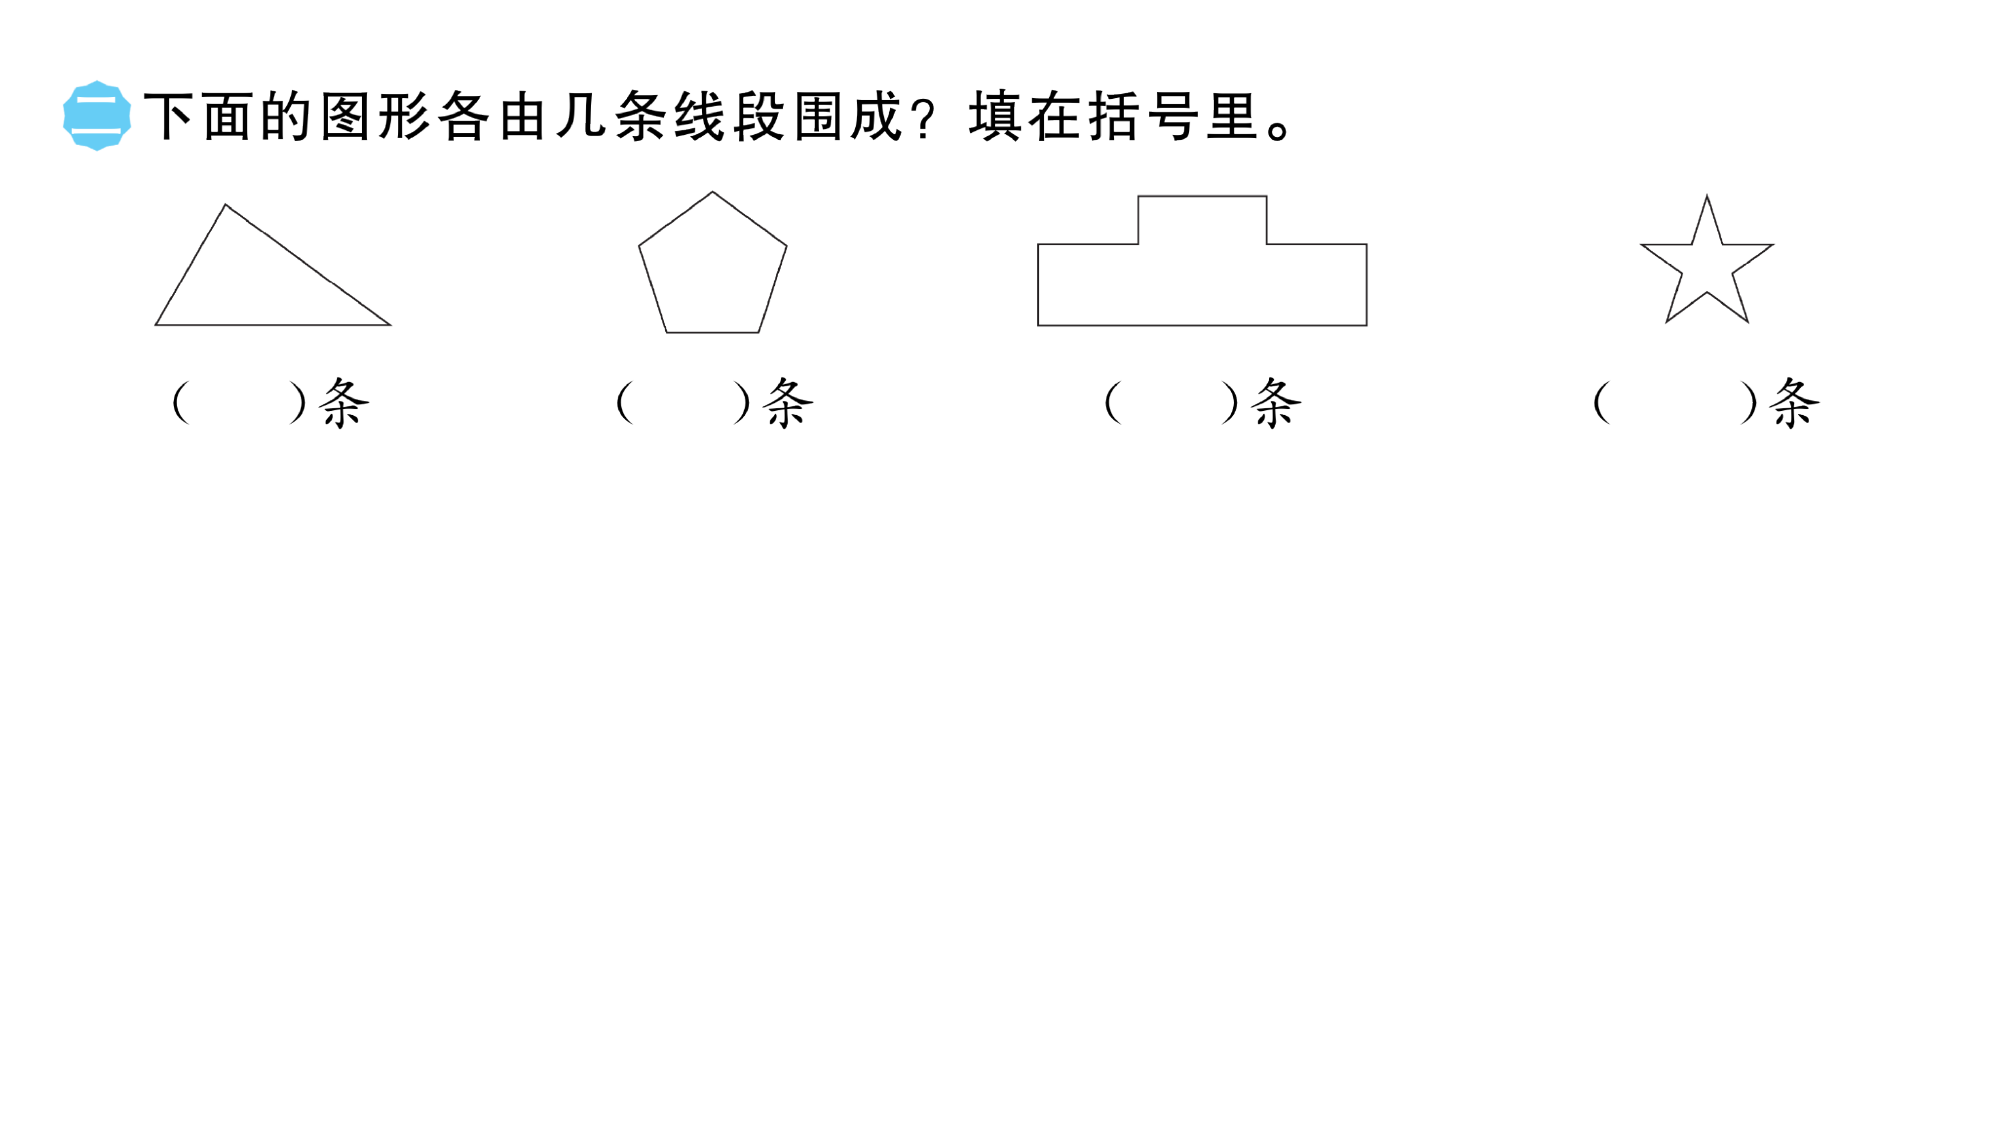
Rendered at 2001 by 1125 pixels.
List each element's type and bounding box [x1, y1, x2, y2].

picture [58, 58, 1949, 453]
